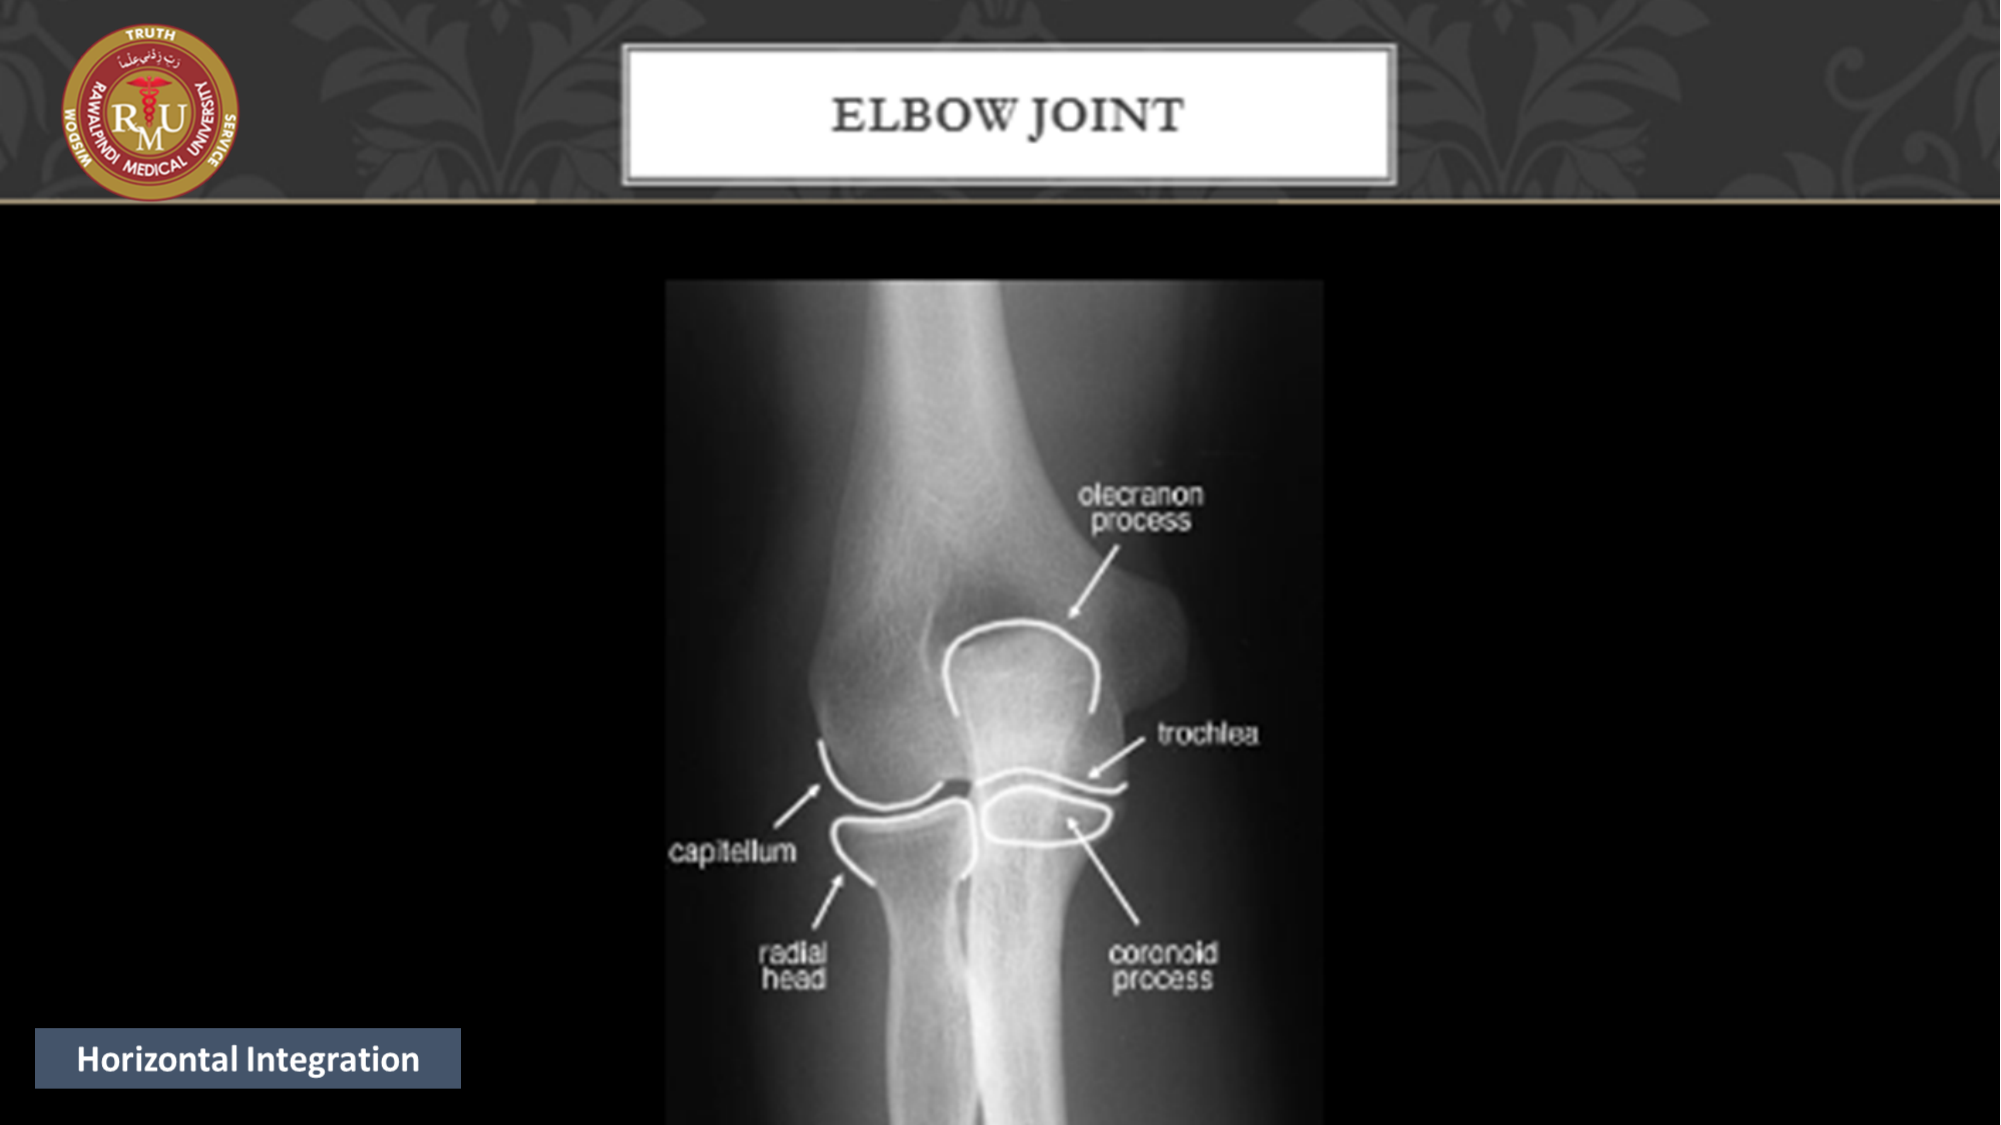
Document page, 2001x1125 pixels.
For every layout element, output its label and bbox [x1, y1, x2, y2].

picture [35, 1022, 462, 1106]
picture [53, 19, 249, 209]
list [0, 0, 2000, 1125]
